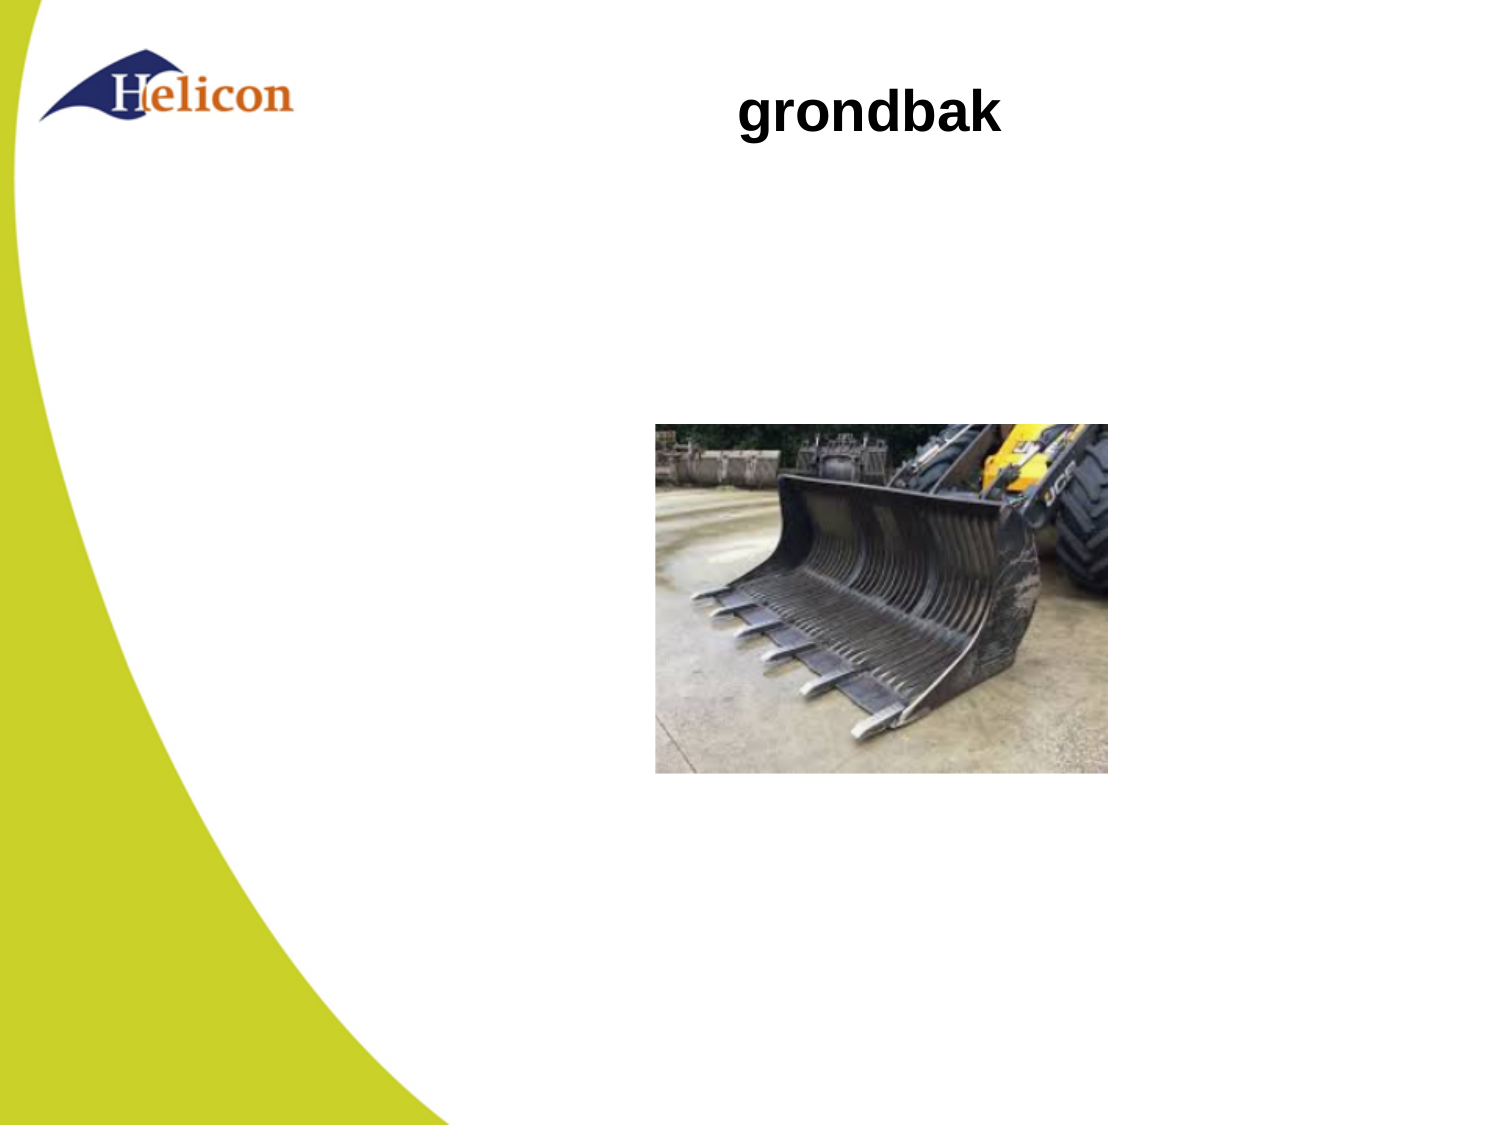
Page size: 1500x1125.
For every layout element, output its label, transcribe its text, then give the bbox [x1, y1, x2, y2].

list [653, 424, 1108, 777]
title grondbak [324, 54, 1415, 161]
picture [0, 0, 1500, 1125]
